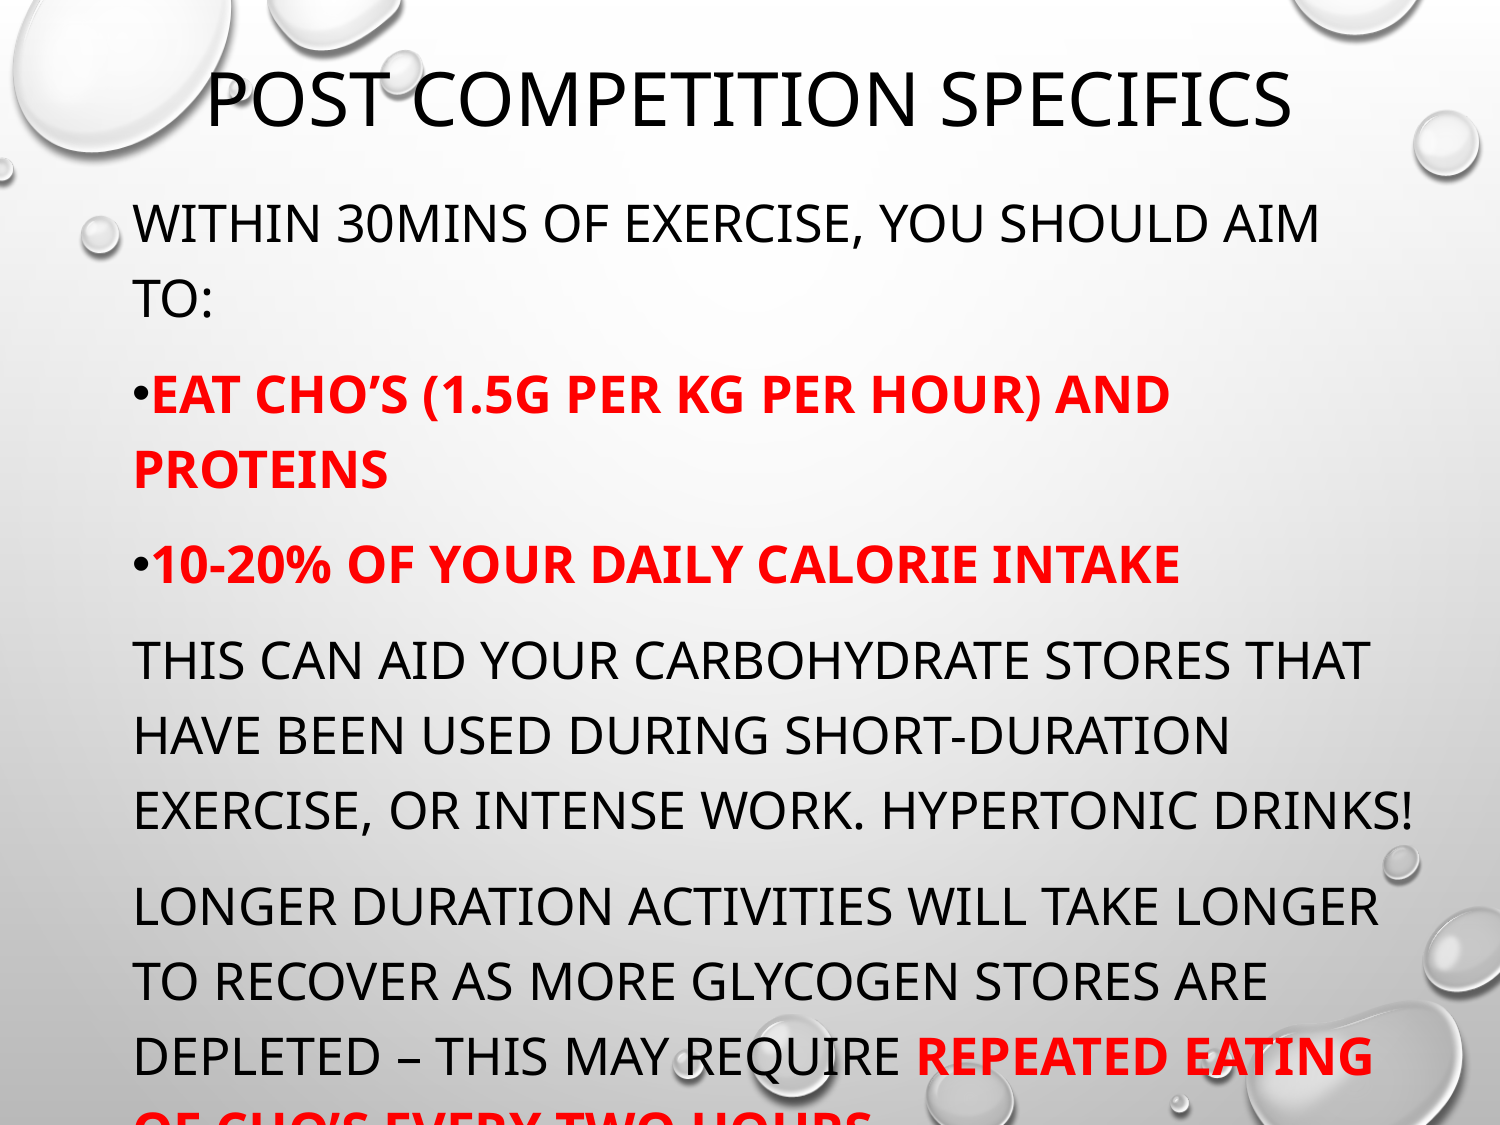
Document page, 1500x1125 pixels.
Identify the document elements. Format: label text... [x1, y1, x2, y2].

list Within 30mins of exercise, you should aim to: Eat CHO’s (1.5g per kg per hour) and Proteins 10-20% of your daily calorie intake This can aid your carbohydrate stores that have been used during short-duration exercise, or intense work. Hypertonic drinks! Longer duration activities will take longer to recover as more glycogen stores are depleted – this may require repeated eating of CHO’s every two hours. [76, 172, 1427, 1035]
picture [0, 0, 1500, 1125]
title Post Competition Specifics [112, 42, 1388, 162]
